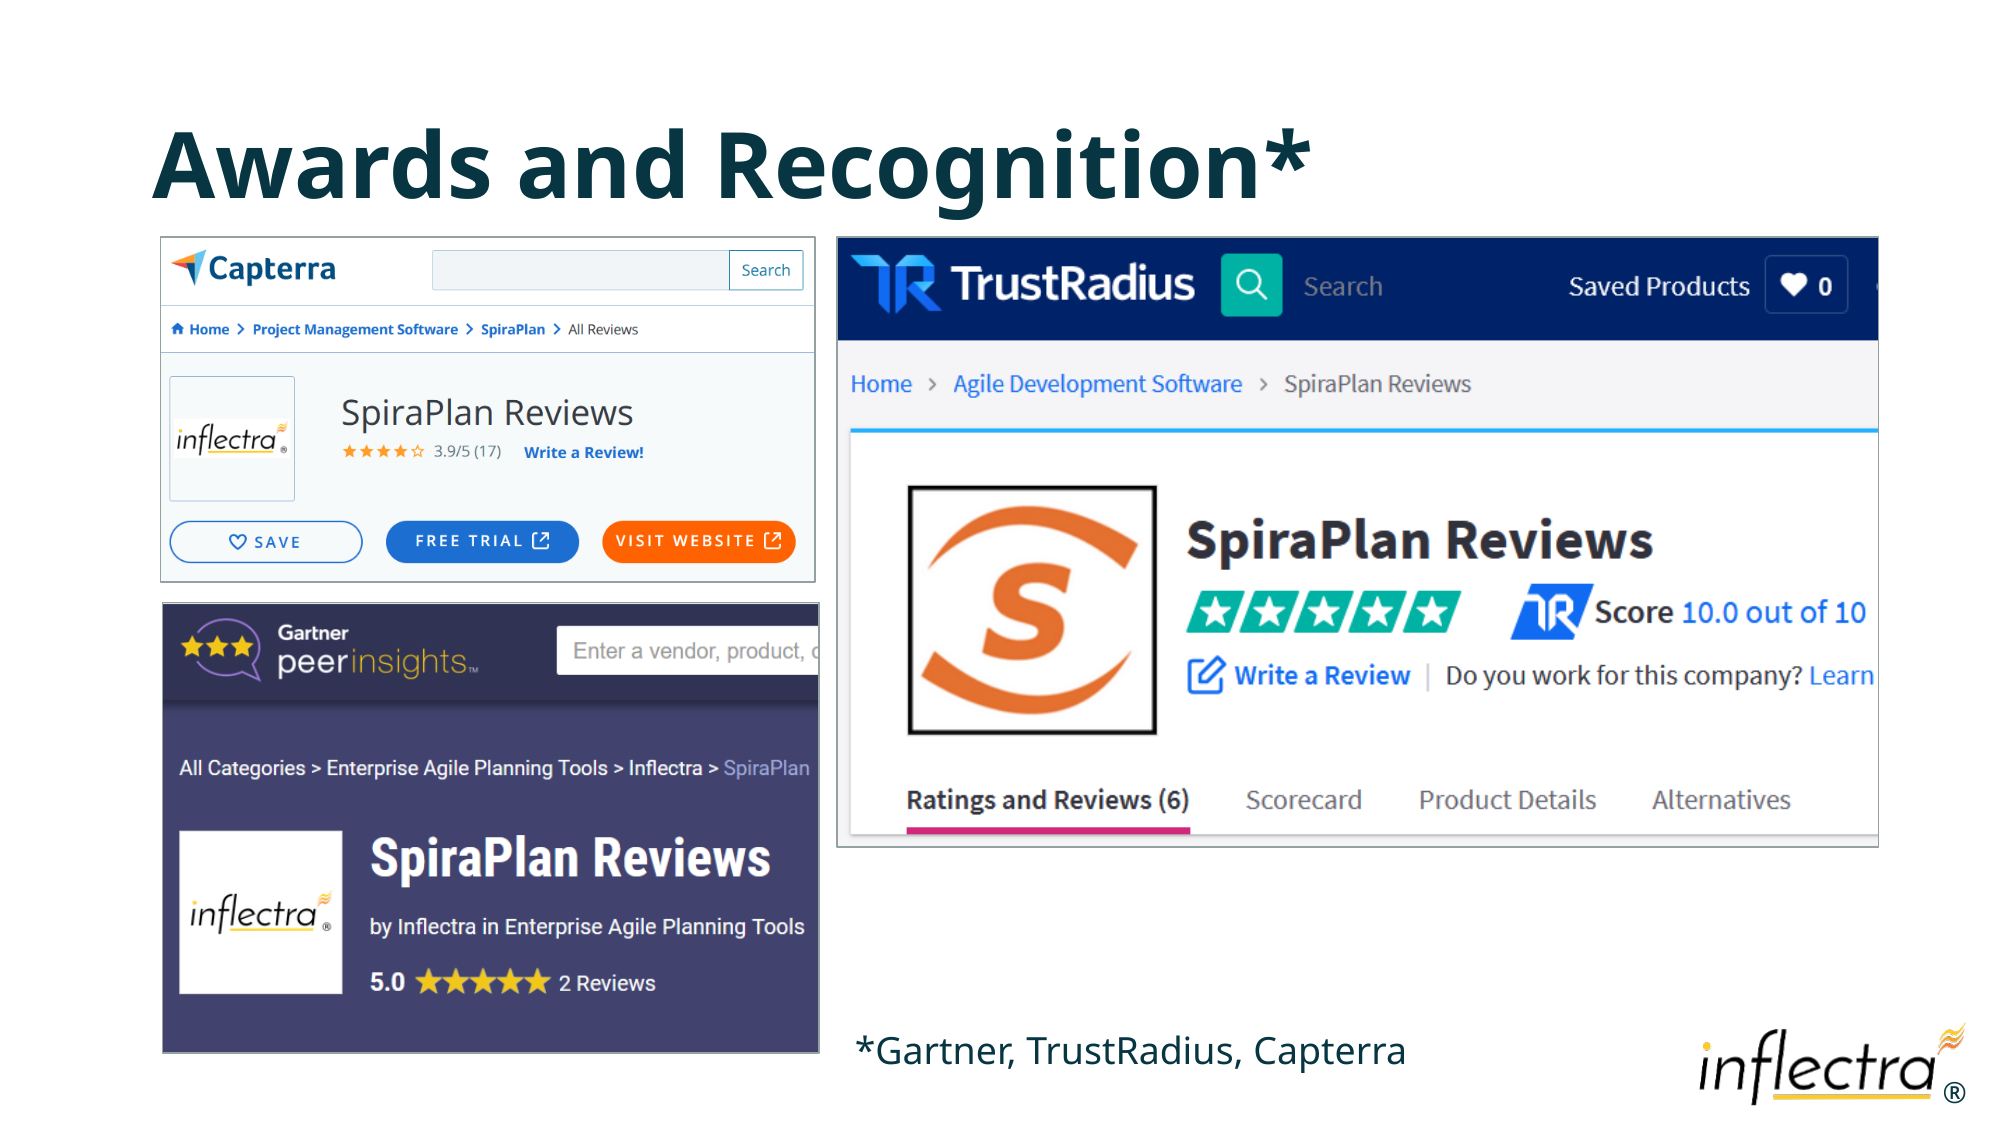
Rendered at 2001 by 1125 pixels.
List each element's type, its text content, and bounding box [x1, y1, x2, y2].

picture [162, 603, 819, 1053]
text_box *Gartner, TrustRadius, Capterra [839, 1019, 1673, 1080]
picture [837, 237, 1878, 847]
title Awards and Recognition* [137, 59, 1863, 278]
picture [1692, 1017, 1971, 1112]
picture [160, 237, 815, 582]
